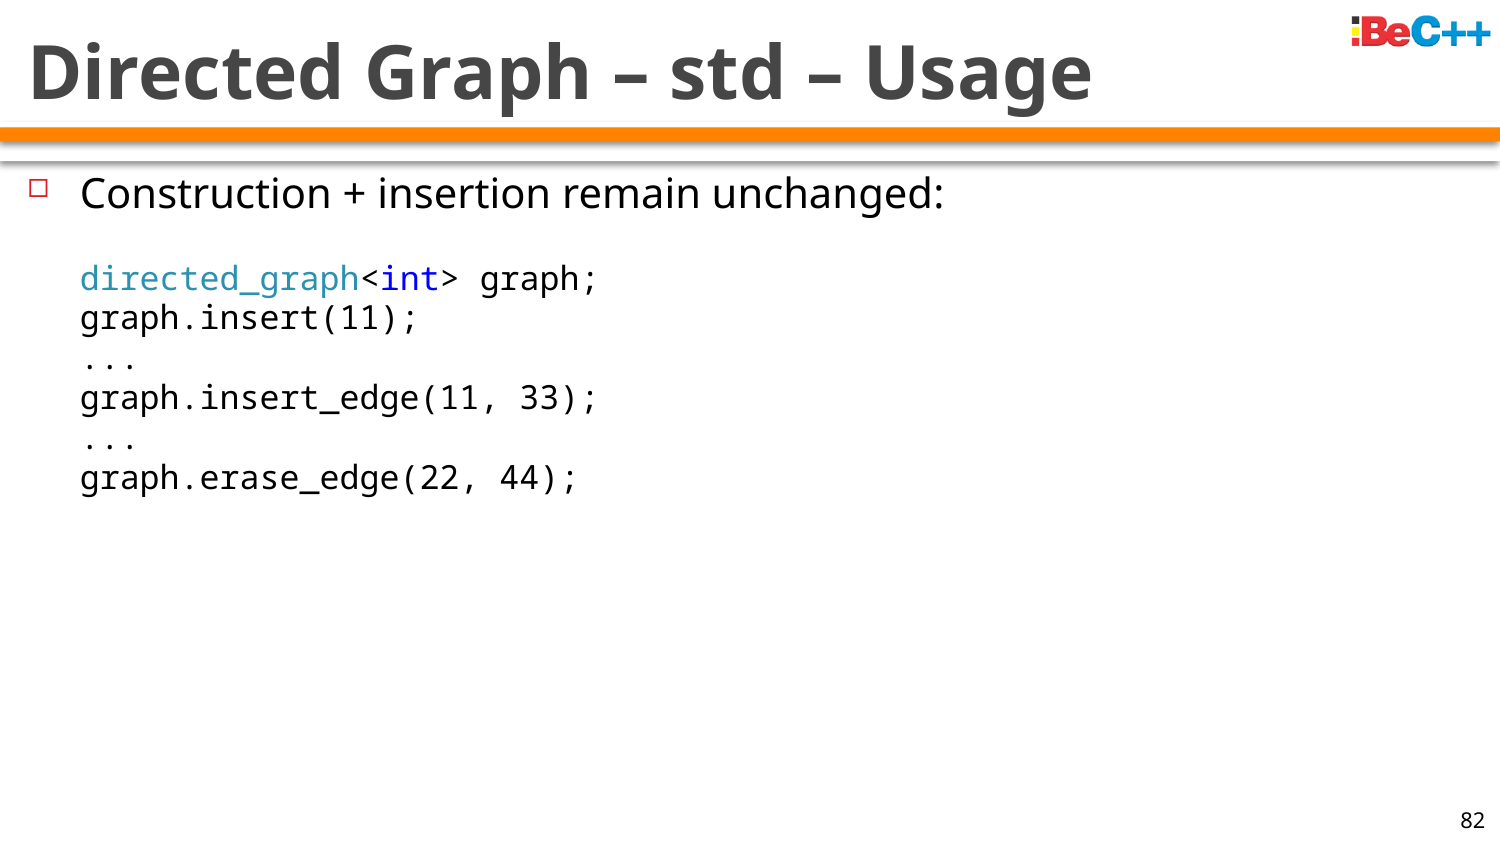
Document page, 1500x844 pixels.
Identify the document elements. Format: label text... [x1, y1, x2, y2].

picture [1350, 14, 1491, 30]
title Directed Graph – std – Usage [12, 19, 1488, 122]
list Construction + insertion remain unchanged: directed_graph<int> graph; graph.insert(11); ... graph.insert_edge(11, 33); ... graph.erase_edge(22, 44); [12, 159, 1488, 835]
